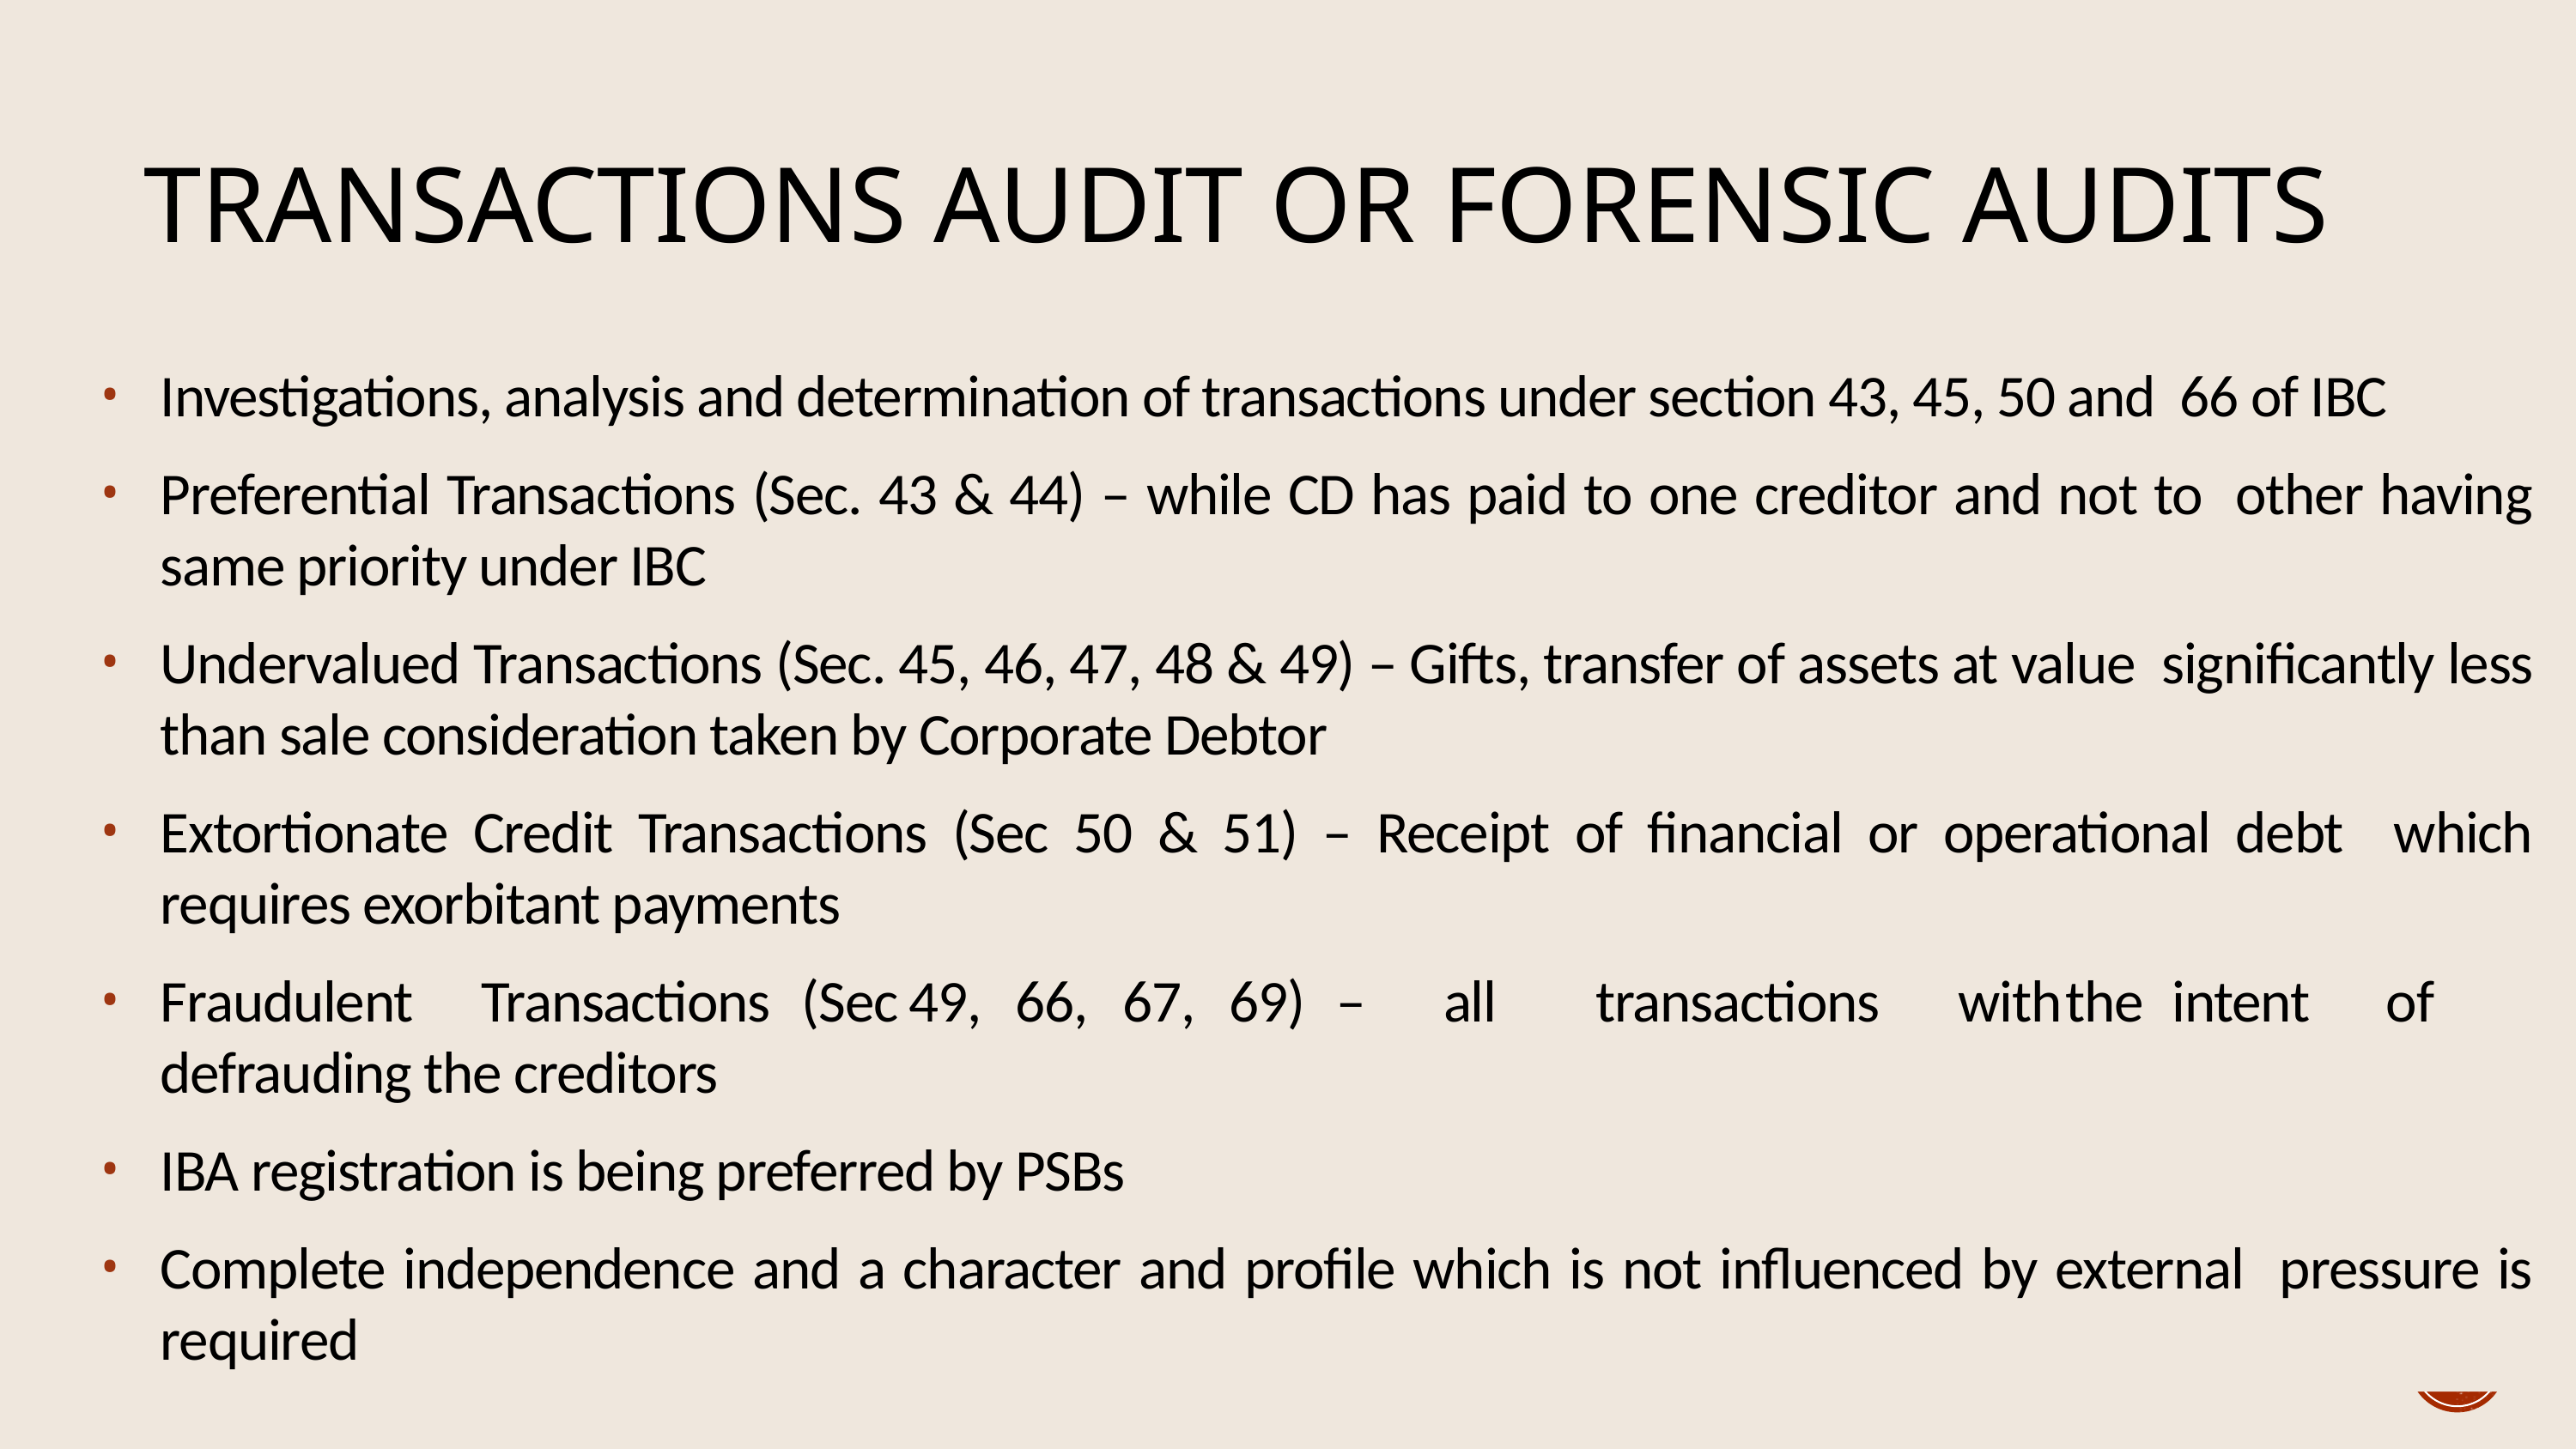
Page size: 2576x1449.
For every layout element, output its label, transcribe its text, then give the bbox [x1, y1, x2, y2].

list Investigations, analysis and determination of transactions under section 43, 45, 50 and 66 of IBC Preferential Transactions (Sec. 43 & 44) – while CD has paid to one creditor and not to other having same priority under IBC Undervalued Transactions (Sec. 45, 46, 47, 48 & 49) – Gifts, transfer of assets at value significantly less than sale consideration taken by Corporate Debtor Extortionate Credit Transactions (Sec 50 & 51) – Receipt of financial or operational debt which requires exorbitant payments Fraudulent Transactions (Sec 49, 66, 67, 69) – all transactions with the intent of defrauding the creditors IBA registration is being preferred by PSBs Complete independence and a character and profile which is not influenced by external pressure is required [88, 350, 2547, 1392]
title TRANSACTIONS AUDIT OR FORENSIC AUDITS [131, 101, 2547, 317]
